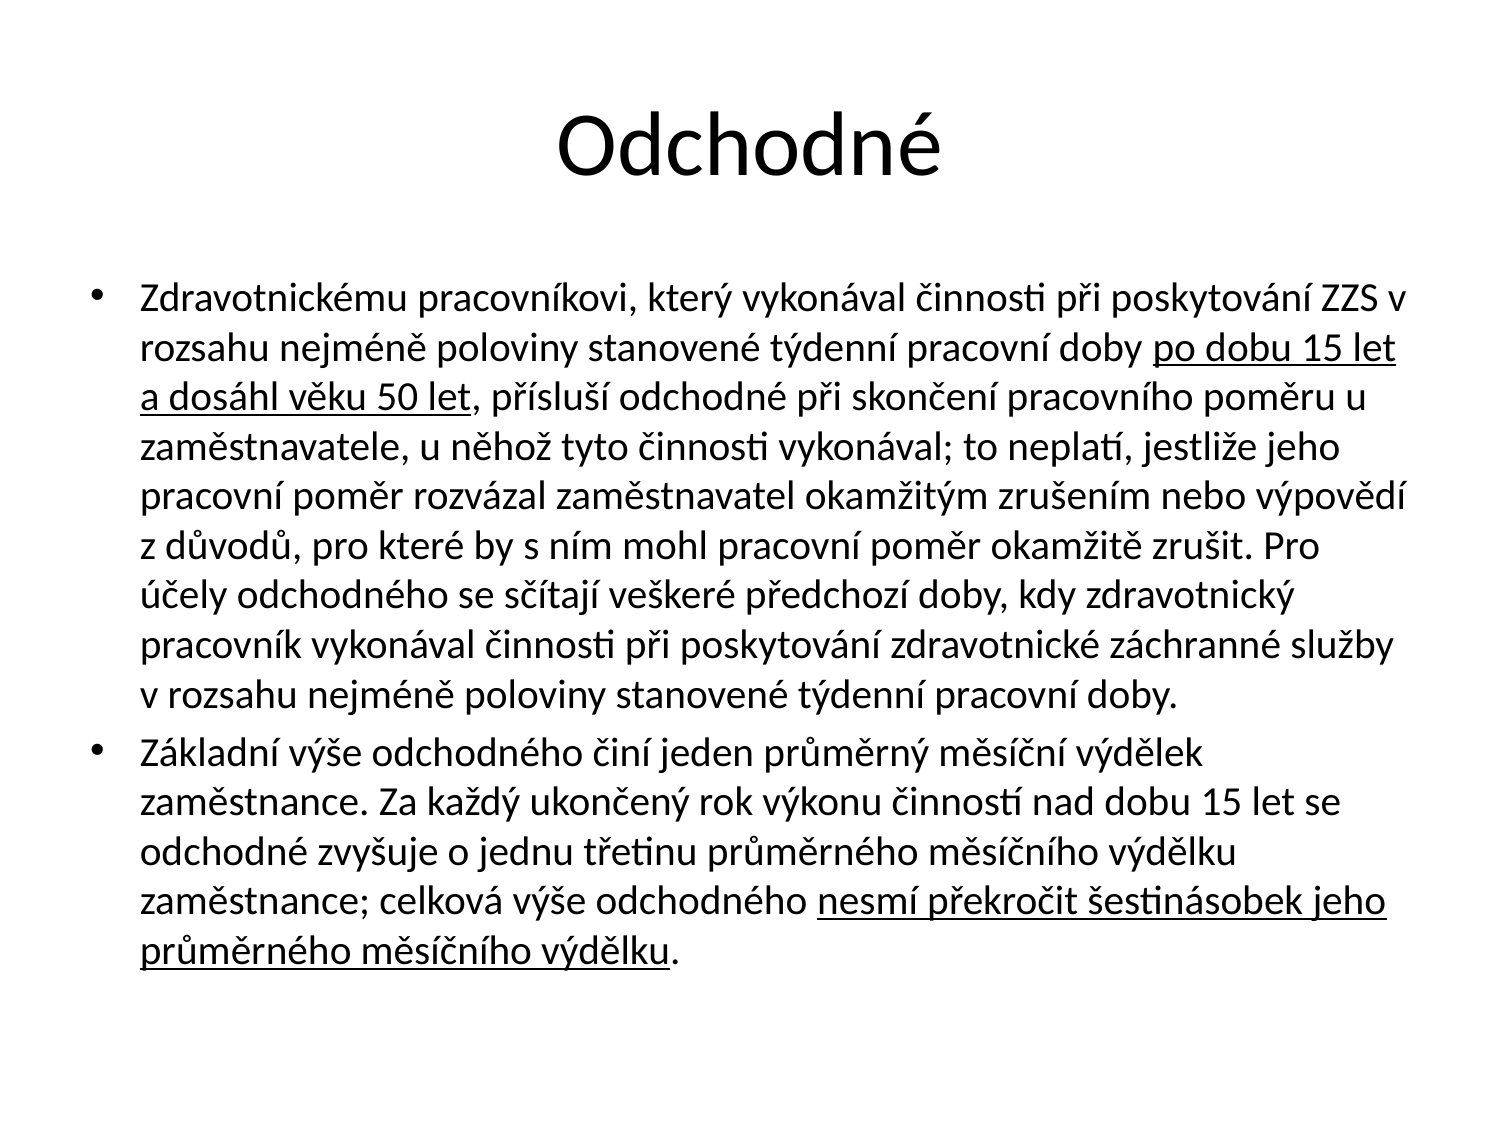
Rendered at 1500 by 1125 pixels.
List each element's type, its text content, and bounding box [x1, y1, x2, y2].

title Odchodné [75, 45, 1425, 233]
list Zdravotnickému pracovníkovi, který vykonával činnosti při poskytování ZZS v rozsahu nejméně poloviny stanovené týdenní pracovní doby po dobu 15 let a dosáhl věku 50 let, přísluší odchodné při skončení pracovního poměru u zaměstnavatele, u něhož tyto činnosti vykonával; to neplatí, jestliže jeho pracovní poměr rozvázal zaměstnavatel okamžitým zrušením nebo výpovědí z důvodů, pro které by s ním mohl pracovní poměr okamžitě zrušit. Pro účely odchodného se sčítají veškeré předchozí doby, kdy zdravotnický pracovník vykonával činnosti při poskytování zdravotnické záchranné služby v rozsahu nejméně poloviny stanovené týdenní pracovní doby. Základní výše odchodného činí jeden průměrný měsíční výdělek zaměstnance. Za každý ukončený rok výkonu činností nad dobu 15 let se odchodné zvyšuje o jednu třetinu průměrného měsíčního výdělku zaměstnance; celková výše odchodného nesmí překročit šestinásobek jeho průměrného měsíčního výdělku. [75, 262, 1425, 1005]
